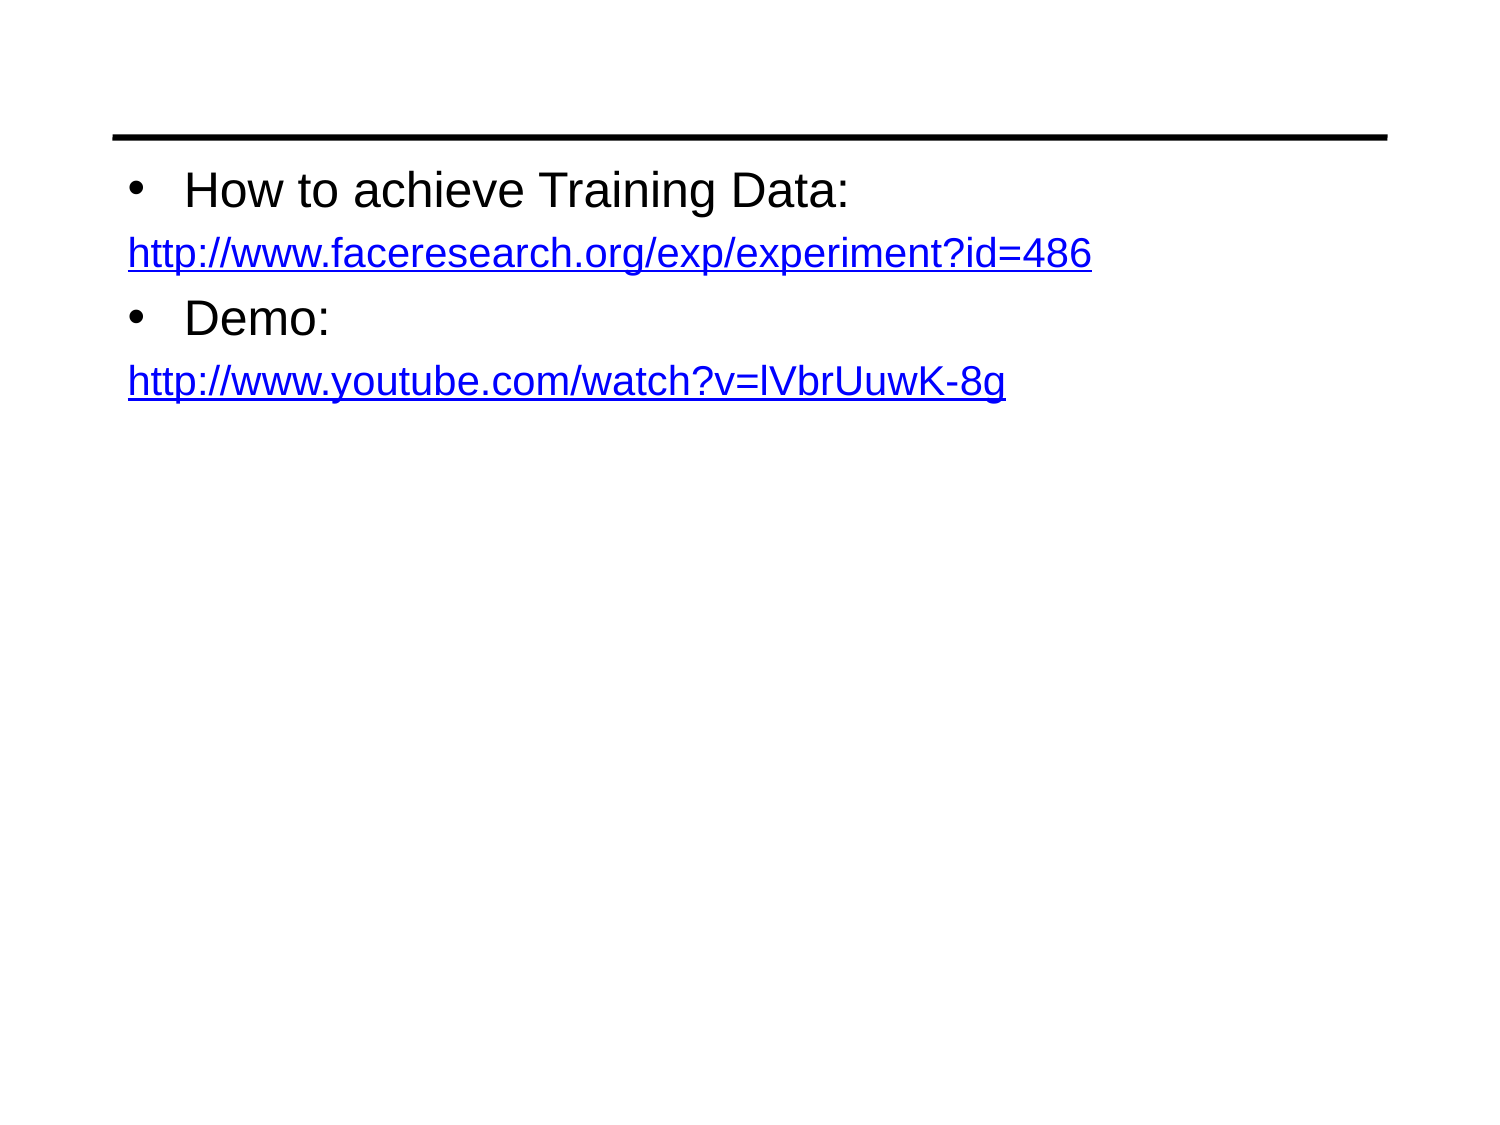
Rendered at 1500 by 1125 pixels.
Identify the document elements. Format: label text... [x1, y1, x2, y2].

list How to achieve Training Data: http://www.faceresearch.org/exp/experiment?id=486 Demo: http://www.youtube.com/watch?v=lVbrUuwK-8g [112, 149, 1388, 1013]
